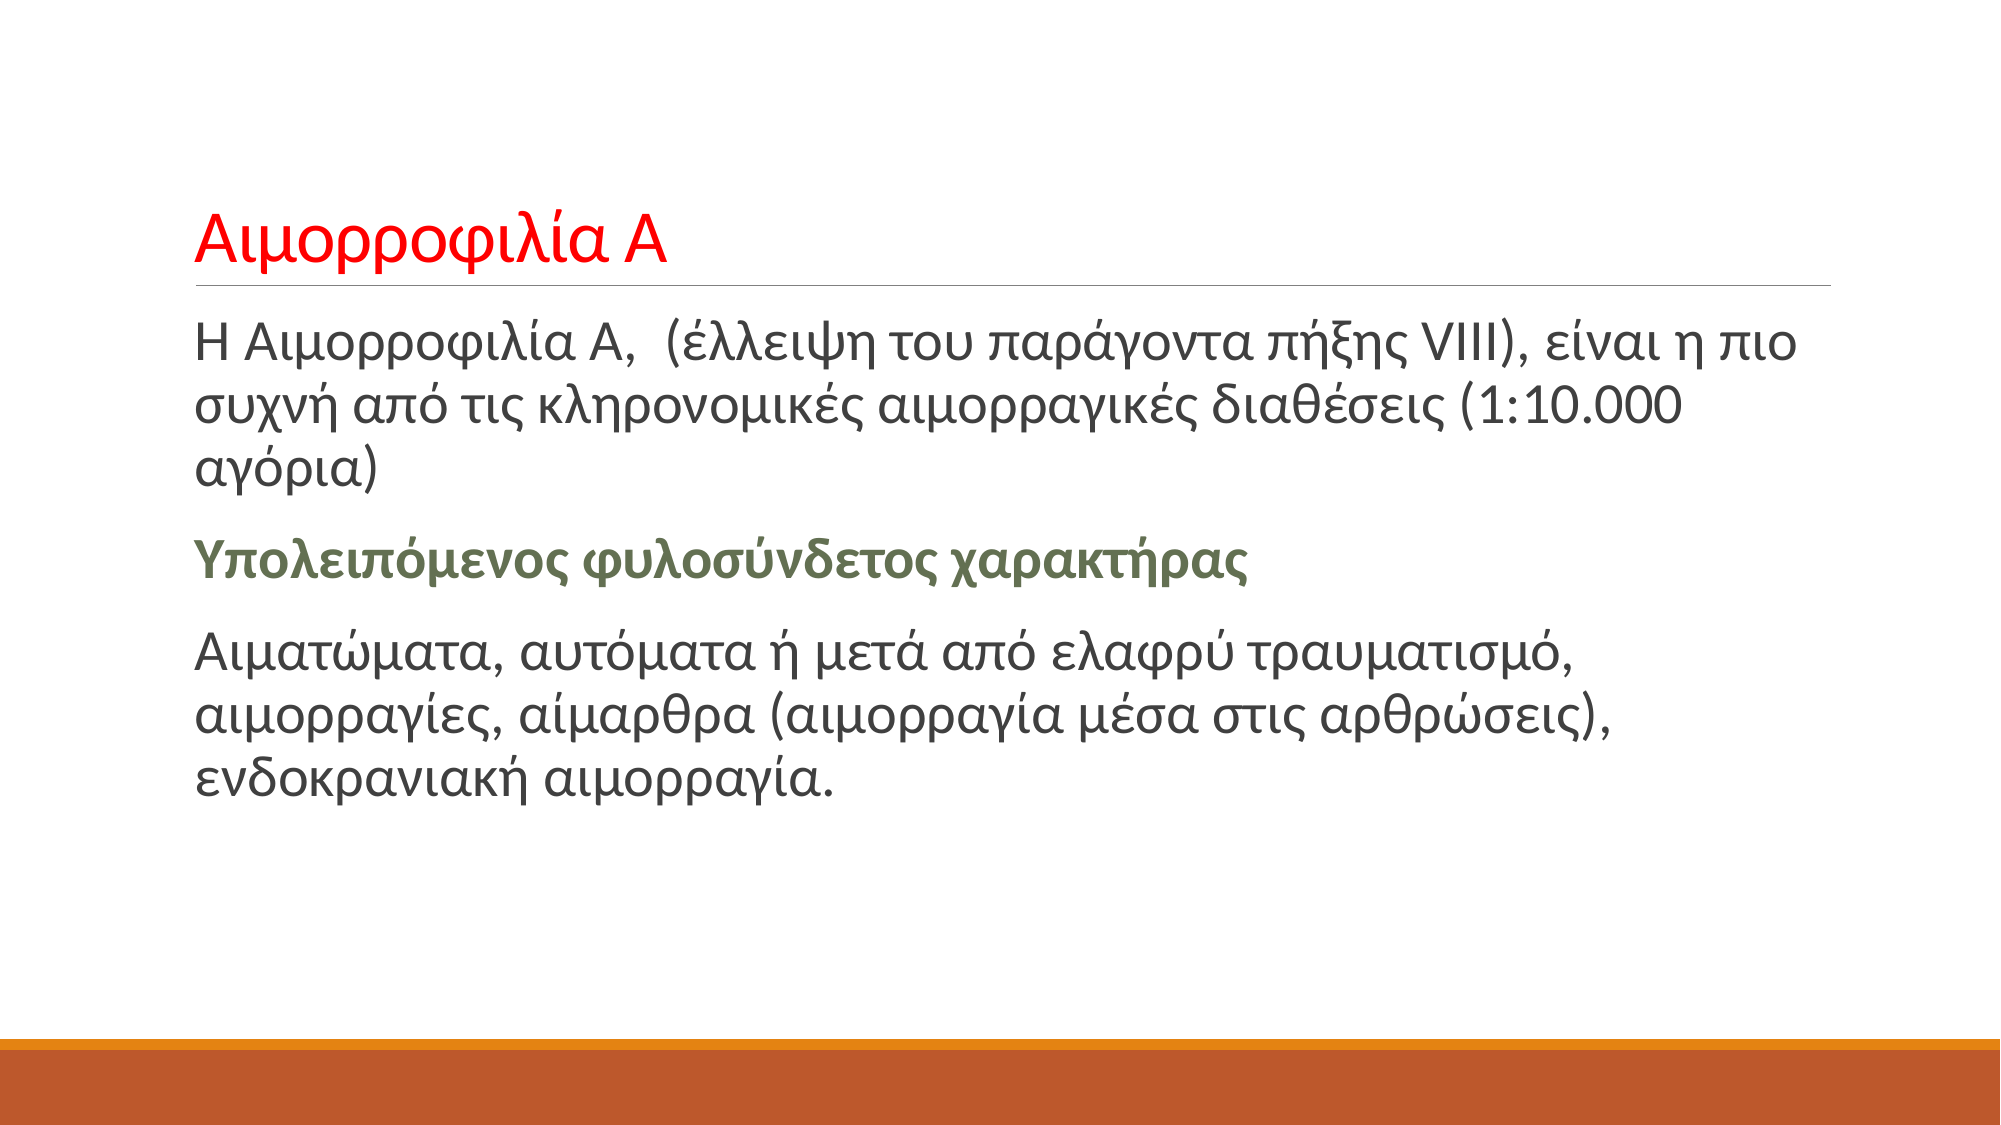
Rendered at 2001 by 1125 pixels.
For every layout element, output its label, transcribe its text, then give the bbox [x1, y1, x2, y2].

title Αιμορροφιλία Α [179, 47, 1830, 285]
list Η Αιμορροφιλία Α, (έλλειψη του παράγοντα πήξης VIII), είναι η πιο συχνή από τις κληρονομικές αιμορραγικές διαθέσεις (1:10.000 αγόρια) Υπολειπόμενος φυλοσύνδετος χαρακτήρας Αιματώματα, αυτόματα ή μετά από ελαφρύ τραυματισμό, αιμορραγίες, αίμαρθρα (αιμορραγία μέσα στις αρθρώσεις), ενδοκρανιακή αιμορραγία. [179, 302, 1830, 963]
